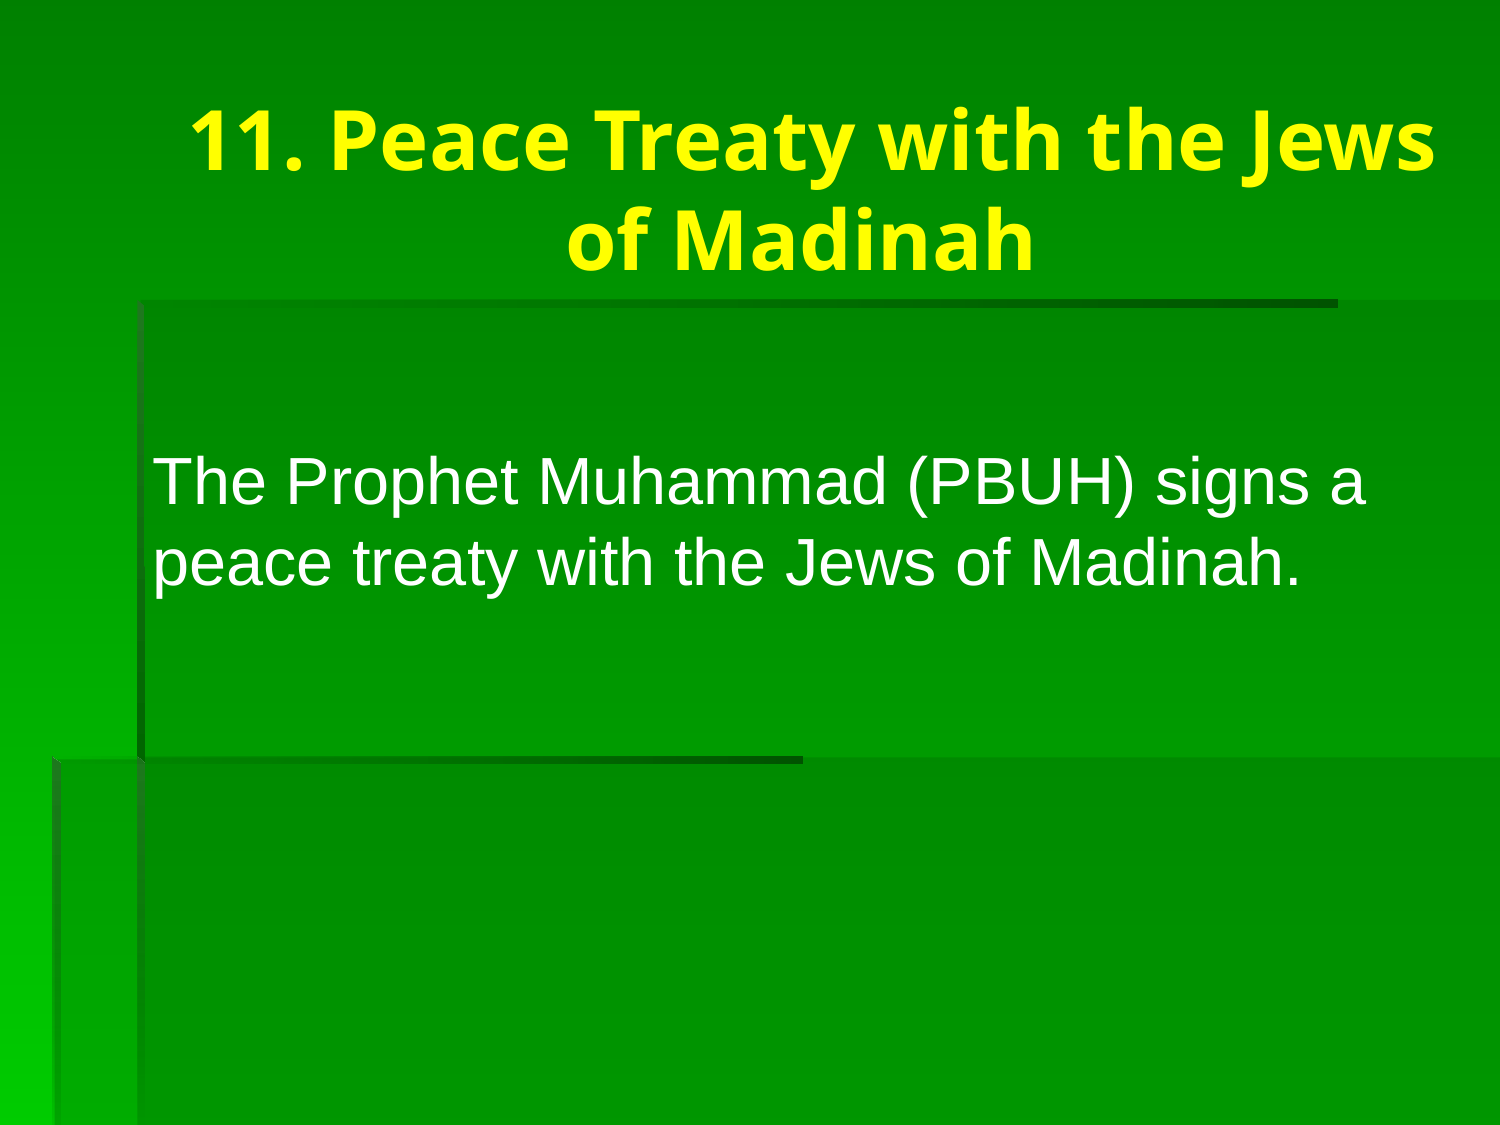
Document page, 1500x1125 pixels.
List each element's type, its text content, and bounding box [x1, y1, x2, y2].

title 11. Peace Treaty with the Jews of Madinah [149, 12, 1476, 363]
list The Prophet Muhammad (PBUH) signs a peace treaty with the Jews of Madinah. [137, 337, 1463, 1001]
